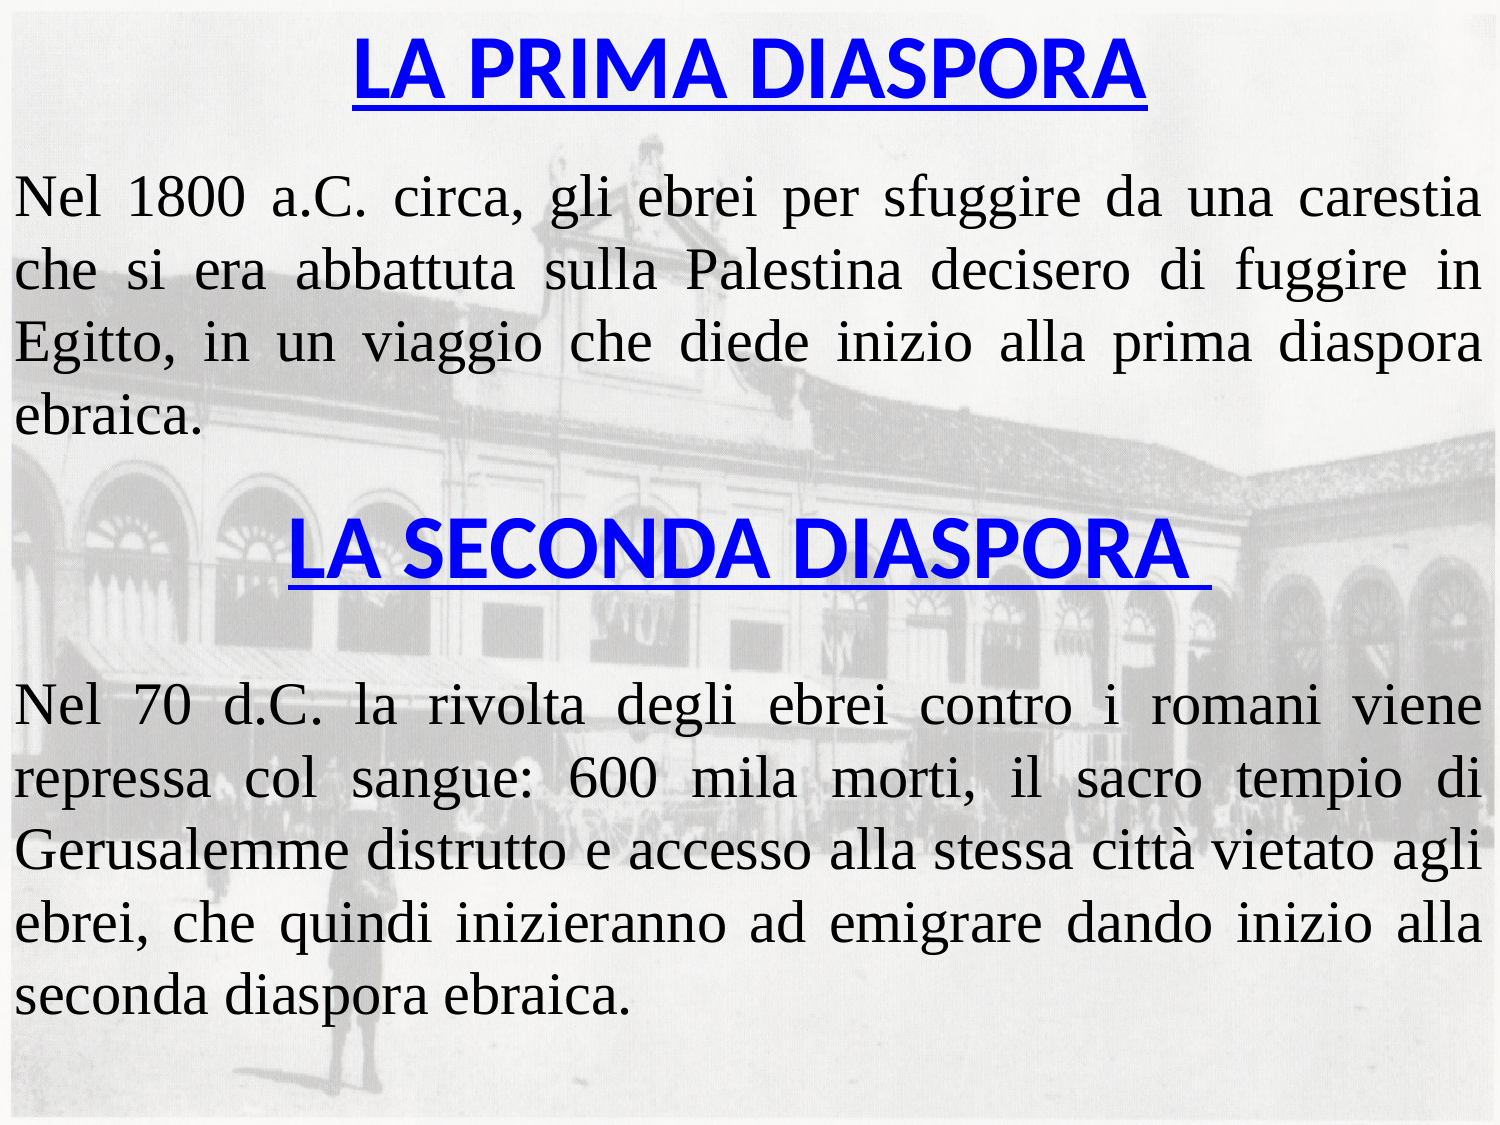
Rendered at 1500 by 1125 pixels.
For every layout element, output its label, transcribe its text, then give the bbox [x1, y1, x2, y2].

text_box LA SECONDA DIASPORA [0, 479, 1500, 605]
text_box Nel 70 d.C. la rivolta degli ebrei contro i romani viene repressa col sangue: 600 mila morti, il sacro tempio di Gerusalemme distrutto e accesso alla stessa città vietato agli ebrei, che quindi inizieranno ad emigrare dando inizio alla seconda diaspora ebraica. [0, 656, 1500, 1034]
text_box LA PRIMA DIASPORA [0, 0, 1500, 125]
text_box Nel 1800 a.C. circa, gli ebrei per sfuggire da una carestia che si era abbattuta sulla Palestina decisero di fuggire in Egitto, in un viaggio che diede inizio alla prima diaspora ebraica. [0, 148, 1500, 479]
